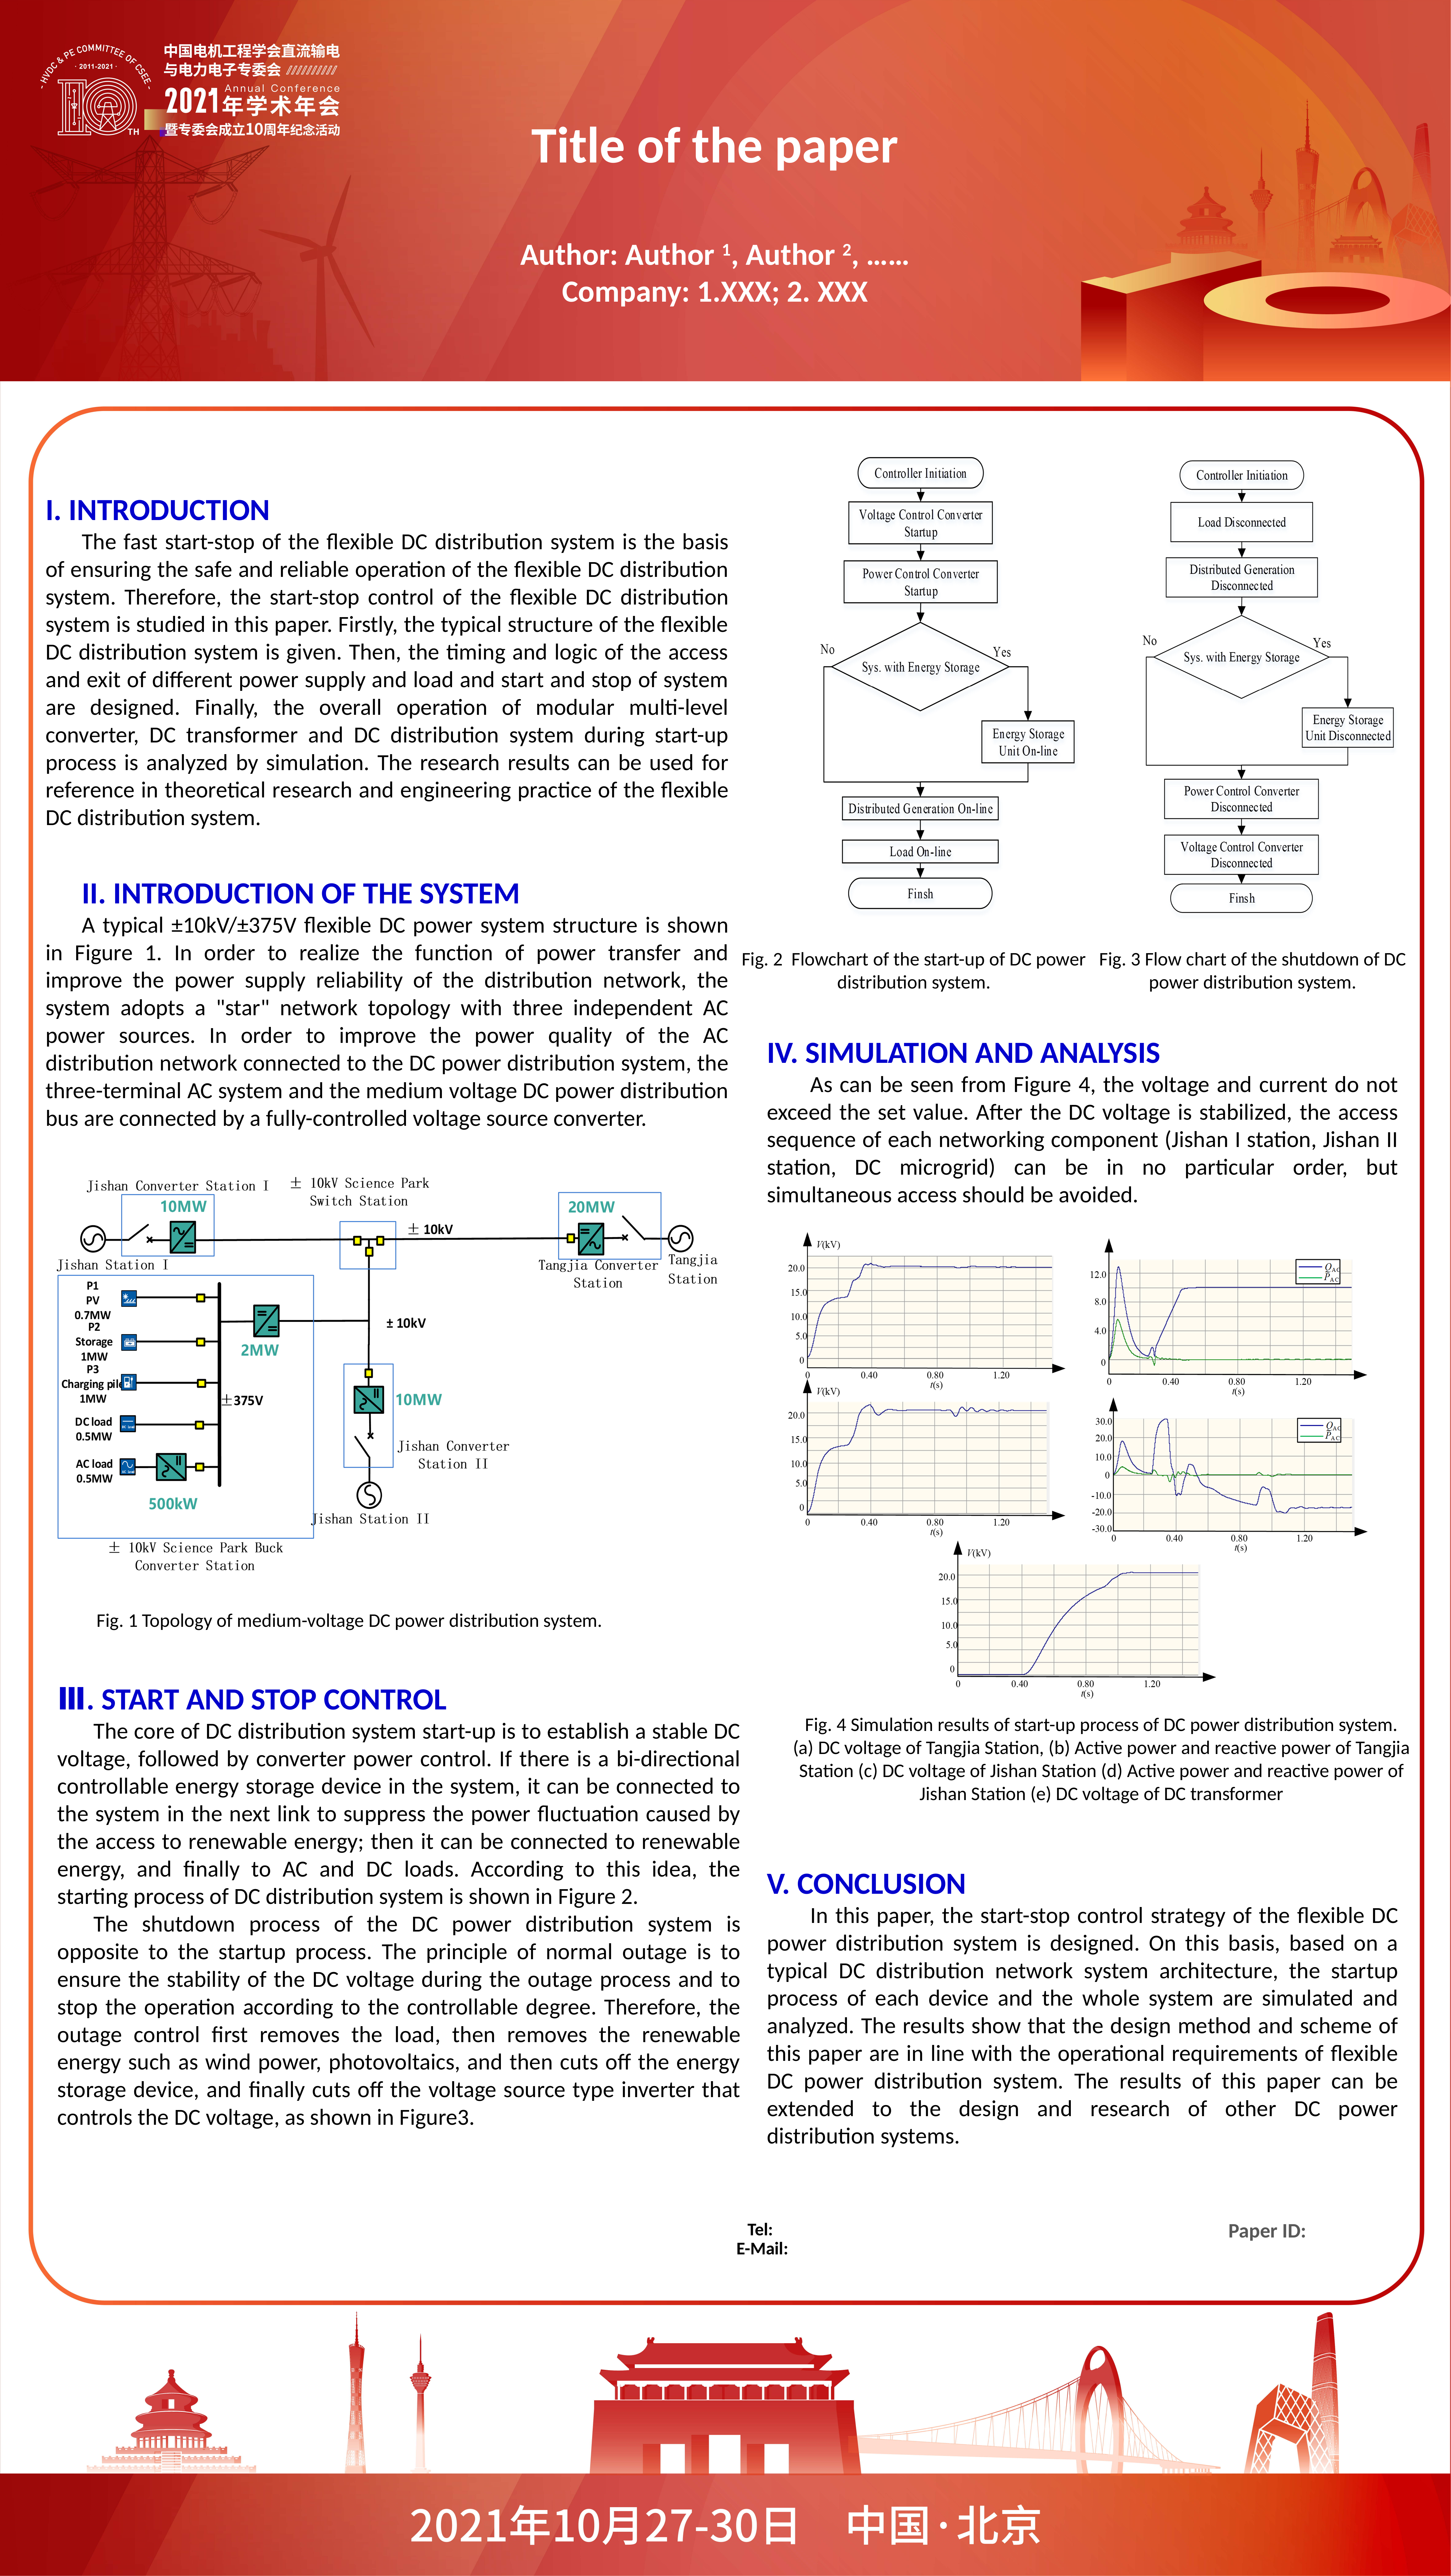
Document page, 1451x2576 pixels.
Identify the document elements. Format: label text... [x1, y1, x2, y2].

text_box Paper ID: [1082, 2219, 1451, 2244]
text_box Fig. 3 Flow chart of the shutdown of DC power distribution system. [1095, 944, 1411, 995]
text_box Fig. 4 Simulation results of start-up process of DC power distribution system. (a) DC voltage of Tangjia Station, (b) Active power and reactive power of Tangjia Station (c) DC voltage of Jishan Station (d) Active power and reactive power of Jishan Station (e) DC voltage of DC transformer [790, 1709, 1413, 1807]
text_box Fig. 1 Topology of medium-voltage DC power distribution system. [60, 1605, 640, 1633]
text_box I. INTRODUCTION The fast start-stop of the flexible DC distribution system is the basis of ensuring the safe and reliable operation of the flexible DC distribution system. Therefore, the start-stop control of the flexible DC distribution system is studied in this paper. Firstly, the typical structure of the flexible DC distribution system is given. Then, the timing and logic of the access and exit of different power supply and load and start and stop of system are designed. Finally, the overall operation of modular multi-level converter, DC transformer and DC distribution system during start-up process is analyzed by simulation. The research results can be used for reference in theoretical research and engineering practice of the flexible DC distribution system. II. INTRODUCTION OF THE SYSTEM A typical ±10kV/±375V flexible DC power system structure is shown in Figure 1. In order to realize the function of power transfer and improve the power supply reliability of the distribution network, the system adopts a "star" network topology with three independent AC power sources. In order to improve the power quality of the AC distribution network connected to the DC power distribution system, the three-terminal AC system and the medium voltage DC power distribution bus are connected by a fully-controlled voltage source converter. [34, 478, 741, 1142]
text_box Fig. 2 Flowchart of the start-up of DC power distribution system. [739, 944, 1089, 995]
text_box Tel: E-Mail: [438, 2196, 1087, 2261]
picture [810, 454, 1080, 919]
picture [34, 1172, 728, 1575]
text_box Ⅲ. START AND STOP CONTROL The core of DC distribution system start-up is to establish a stable DC voltage, followed by converter power control. If there is a bi-directional controllable energy storage device in the system, it can be connected to the system in the next link to suppress the power fluctuation caused by the access to renewable energy; then it can be connected to renewable energy, and finally to AC and DC loads. According to this idea, the starting process of DC distribution system is shown in Figure 2. The shutdown process of the DC power distribution system is opposite to the startup process. The principle of normal outage is to ensure the stability of the DC voltage during the outage process and to stop the operation according to the controllable degree. Therefore, the outage control first removes the load, then removes the renewable energy such as wind power, photovoltaics, and then cuts off the energy storage device, and finally cuts off the voltage source type inverter that controls the DC voltage, as shown in Figure3. [46, 1667, 753, 2141]
text_box V. CONCLUSION In this paper, the start-stop control strategy of the flexible DC power distribution system is designed. On this basis, based on a typical DC distribution network system architecture, the startup process of each device and the whole system are simulated and analyzed. The results show that the design method and scheme of this paper are in line with the operational requirements of flexible DC power distribution system. The results of this paper can be extended to the design and research of other DC power distribution systems. [756, 1852, 1411, 2160]
picture [778, 1216, 1382, 1702]
text_box IV. SIMULATION AND ANALYSIS As can be seen from Figure 4, the voltage and current do not exceed the set value. After the DC voltage is stabilized, the access sequence of each networking component (Jishan I station, Jishan II station, DC microgrid) can be in no particular order, but simultaneous access should be avoided. [755, 1021, 1411, 1218]
picture [1133, 457, 1402, 923]
text_box Title of the paper Author: Author 1, Author 2, …… Company: 1.XXX; 2. XXX [1, 109, 1430, 310]
